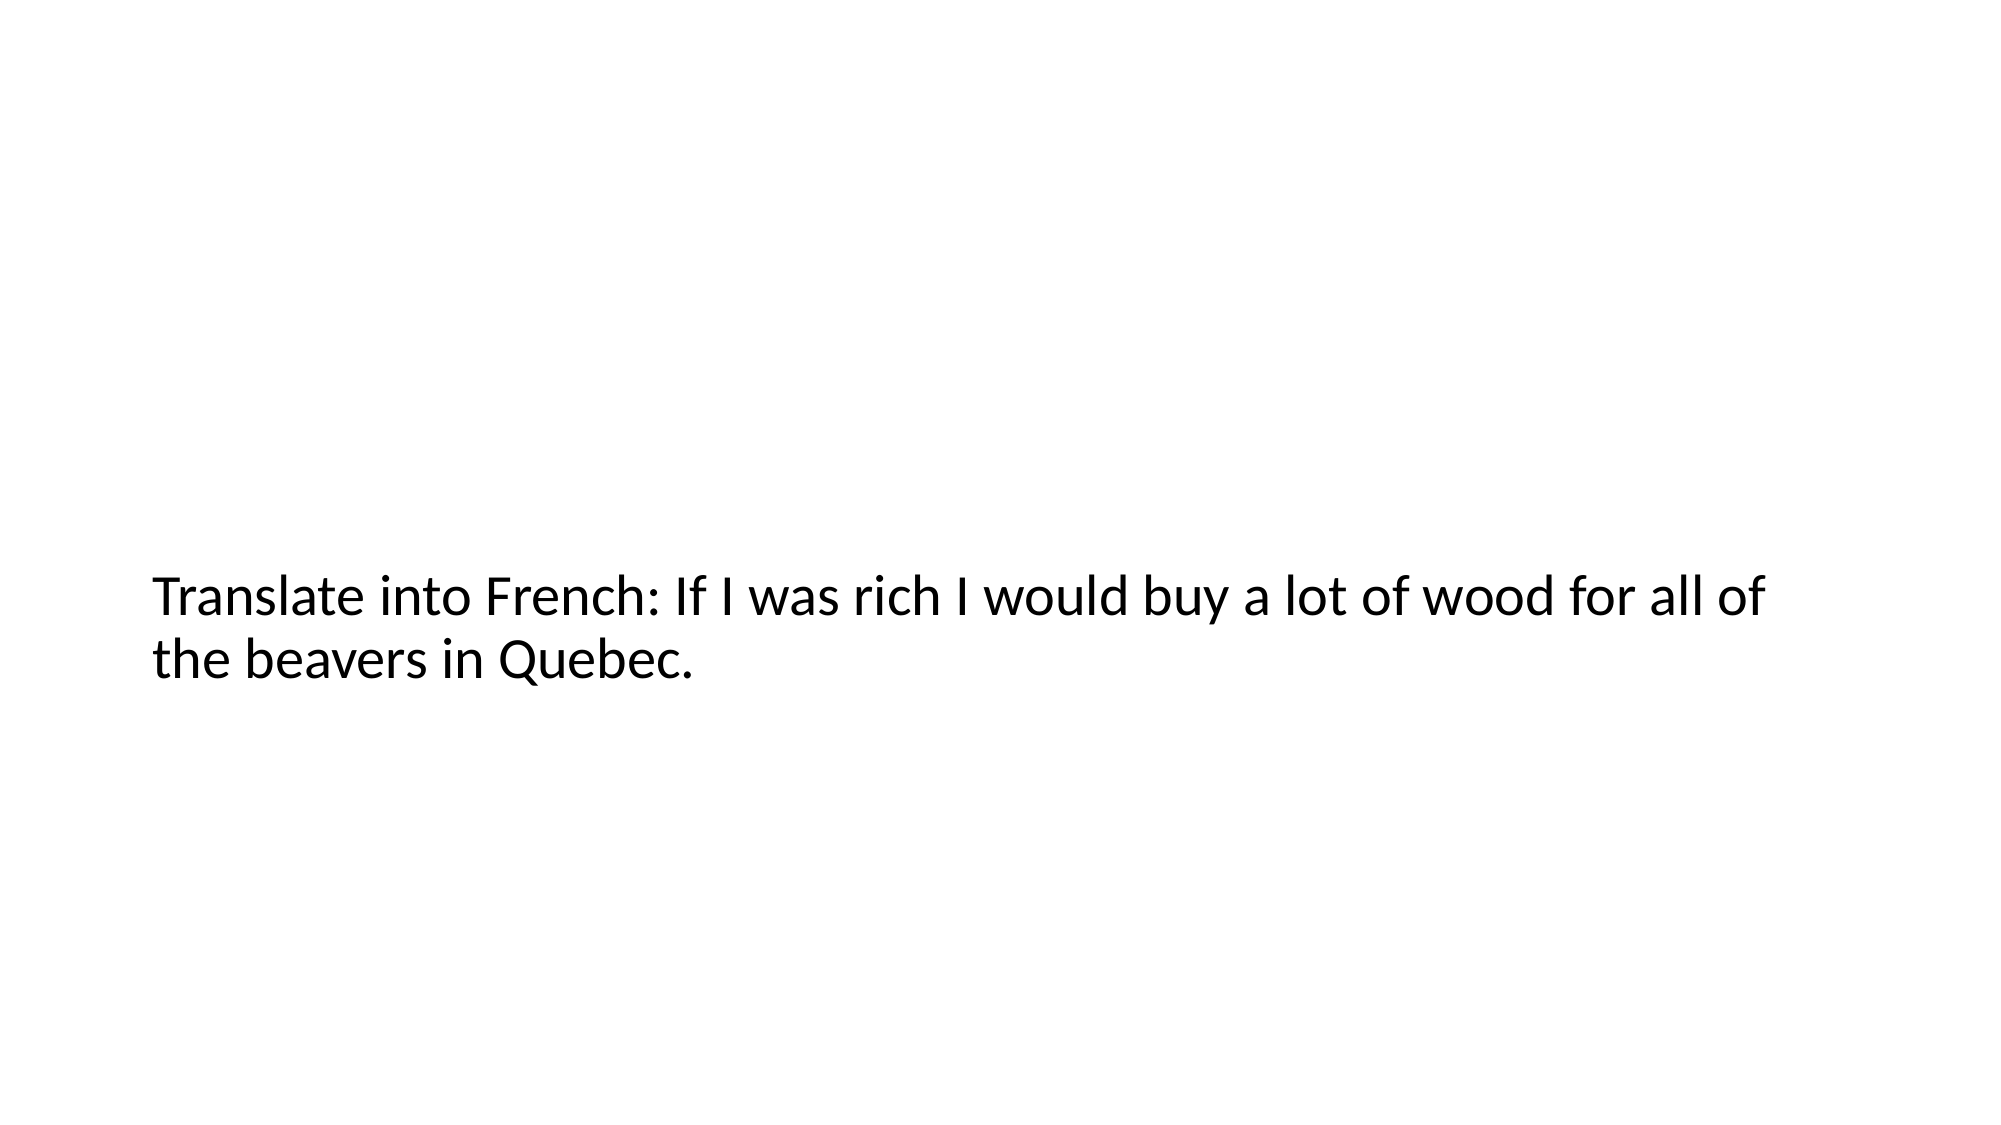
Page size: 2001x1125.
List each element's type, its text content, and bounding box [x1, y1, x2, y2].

list Translate into French: If I was rich I would buy a lot of wood for all of the beavers in Quebec. [137, 299, 1863, 1014]
